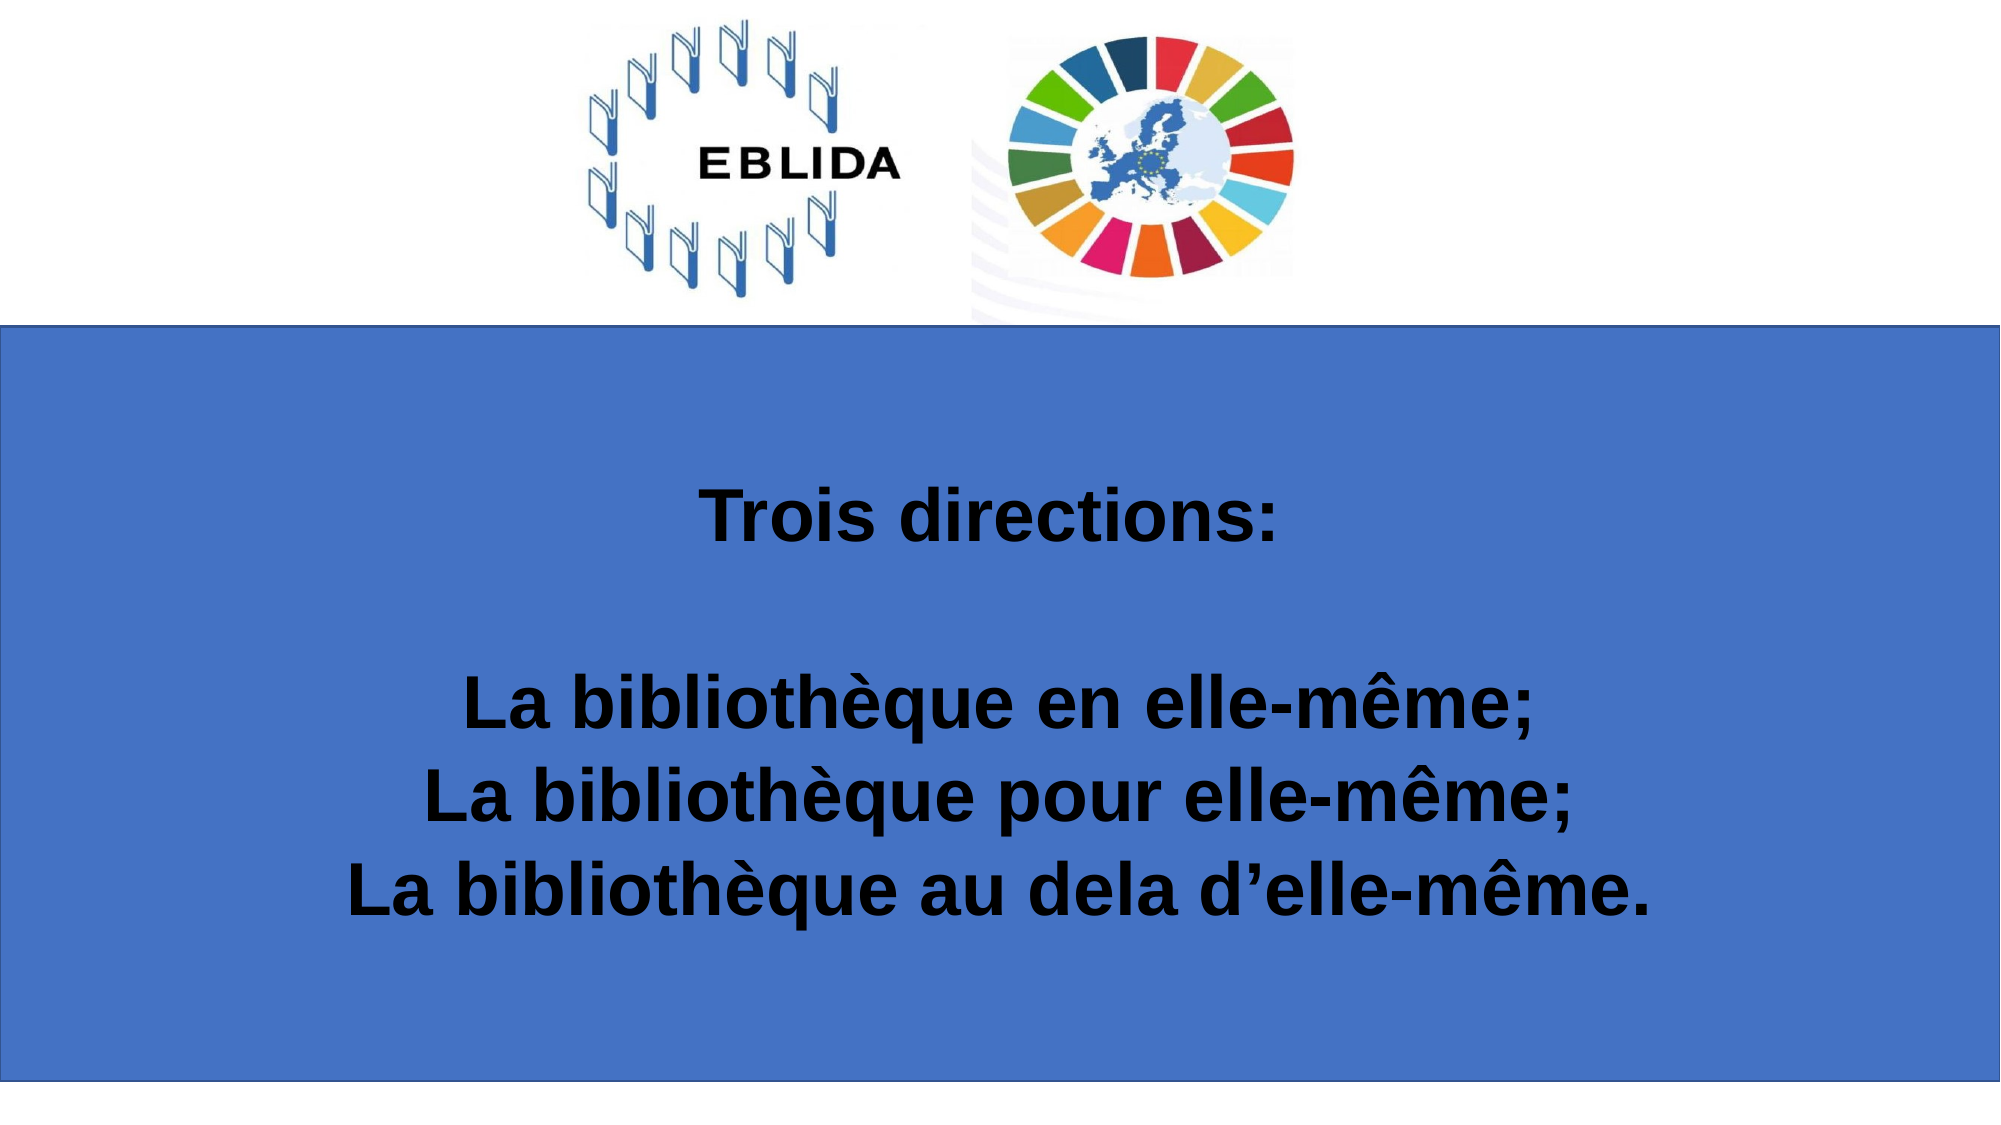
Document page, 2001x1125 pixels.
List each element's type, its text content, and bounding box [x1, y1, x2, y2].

text_box Trois directions: La bibliothèque en elle-même; La bibliothèque pour elle-même; La bibliothèque au dela d’elle-même. [0, 325, 2000, 1082]
picture [570, 0, 1319, 327]
